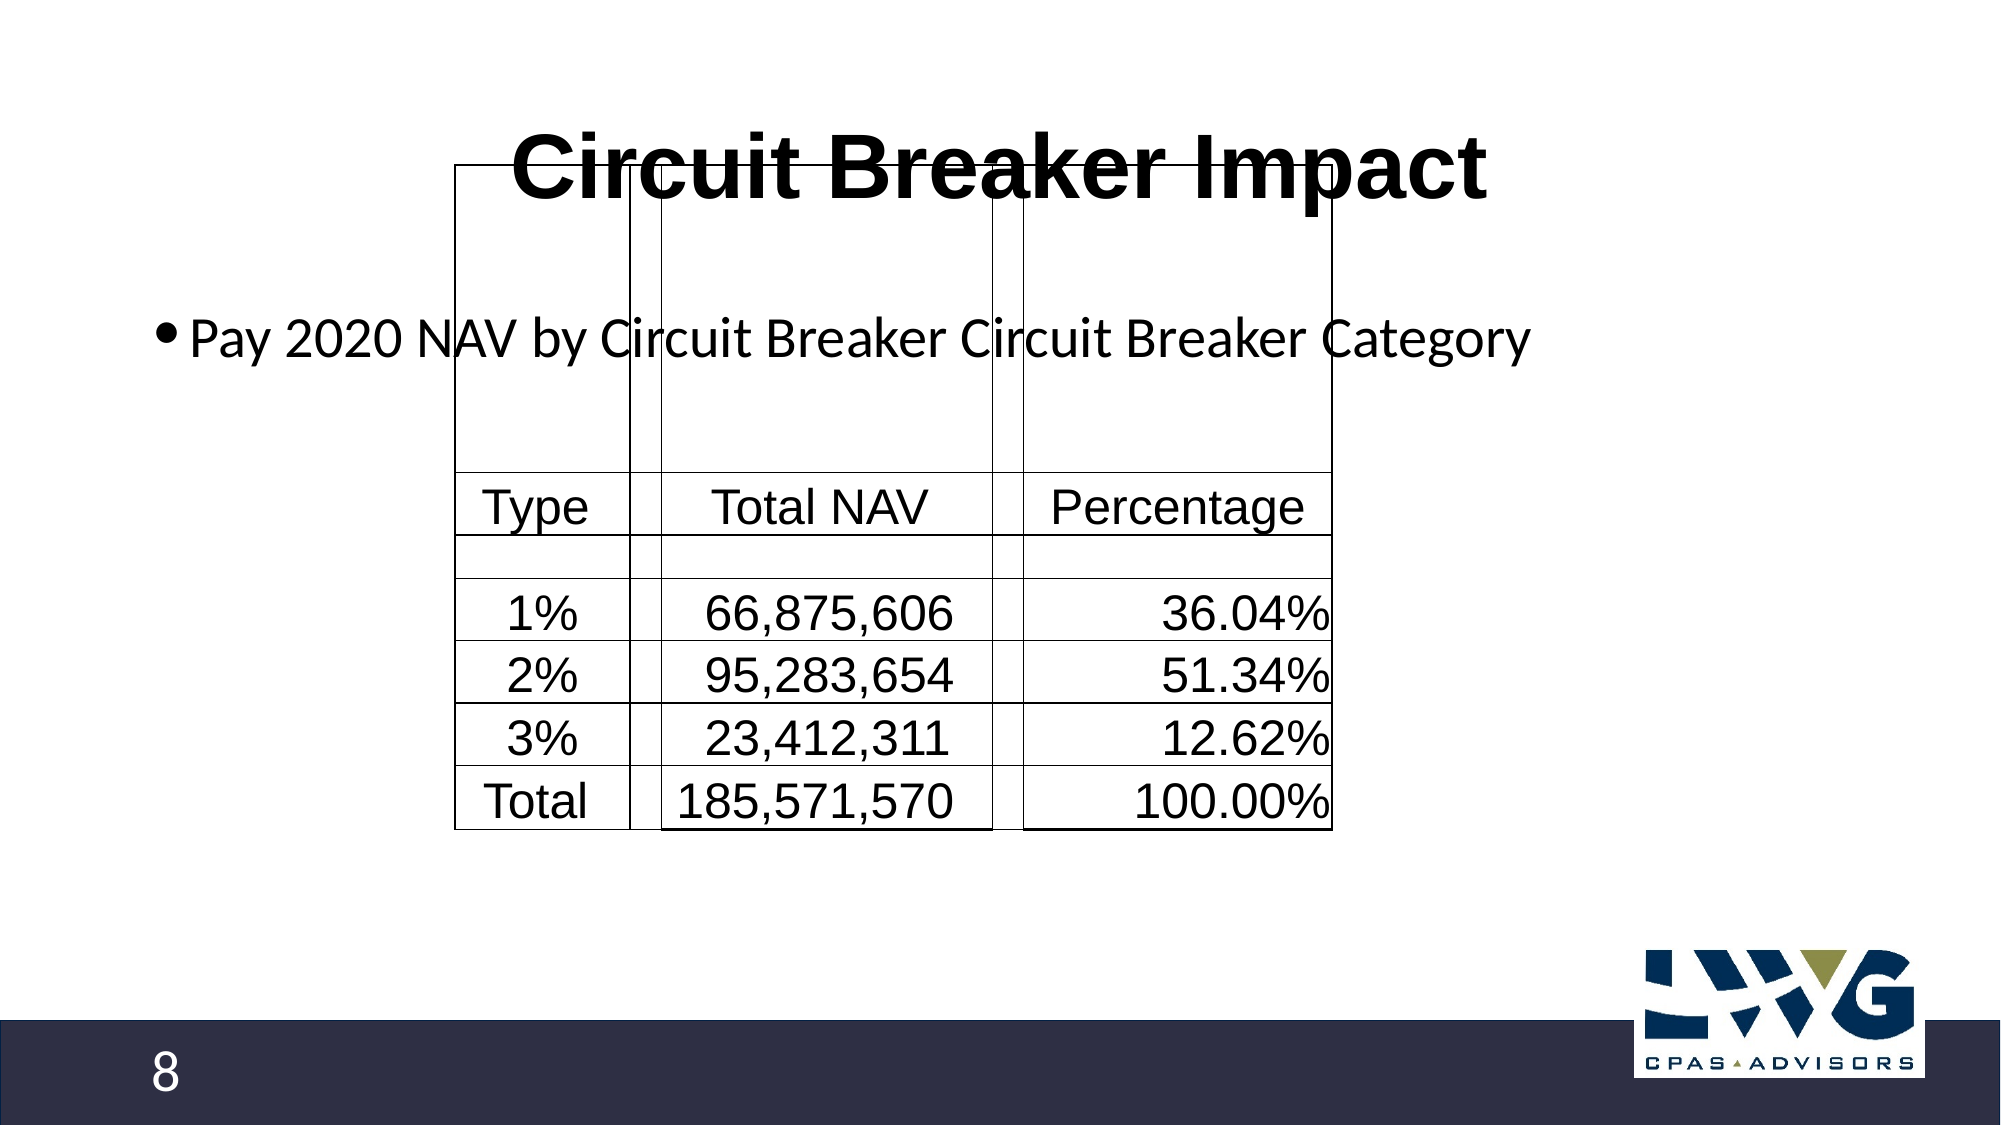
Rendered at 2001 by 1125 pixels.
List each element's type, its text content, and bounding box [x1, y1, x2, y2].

table_cell 185,571,570 [662, 766, 992, 828]
table_cell [993, 704, 1023, 765]
table_cell [1024, 536, 1331, 578]
table_cell [631, 536, 661, 578]
picture [1634, 948, 1925, 1078]
table_cell 100.00% [1024, 766, 1331, 828]
table_cell 1% [456, 579, 629, 640]
table_cell [631, 704, 661, 765]
table_cell 23,412,311 [662, 704, 992, 765]
table_cell Type [456, 473, 629, 534]
table_cell 3% [456, 704, 629, 765]
table_cell 2% [456, 641, 629, 702]
table_cell [993, 579, 1023, 640]
table_cell 95,283,654 [662, 641, 992, 702]
table_cell [456, 536, 629, 578]
table_header [993, 166, 1023, 472]
table_cell [993, 473, 1023, 534]
list Pay 2020 NAV by Circuit Breaker Circuit Breaker Category [137, 299, 1863, 1014]
table_cell [631, 766, 661, 829]
table_header [1024, 166, 1331, 472]
table_header [456, 166, 629, 472]
table_cell [631, 473, 661, 534]
table_cell Total NAV [662, 473, 992, 534]
table_cell [631, 579, 661, 640]
table_cell [993, 536, 1023, 578]
table_cell [993, 766, 1023, 829]
table_cell [993, 641, 1023, 702]
table_cell 12.62% [1024, 704, 1331, 765]
table_cell Percentage [1024, 473, 1331, 534]
table_cell [662, 536, 992, 578]
table_cell 51.34% [1024, 641, 1331, 702]
title Circuit Breaker Impact [137, 59, 1863, 278]
table_header [662, 166, 992, 472]
table_header [631, 166, 661, 472]
table_cell 36.04% [1024, 579, 1331, 640]
table_cell 66,875,606 [662, 579, 992, 640]
table_cell [631, 641, 661, 702]
table_cell Total [456, 766, 629, 829]
